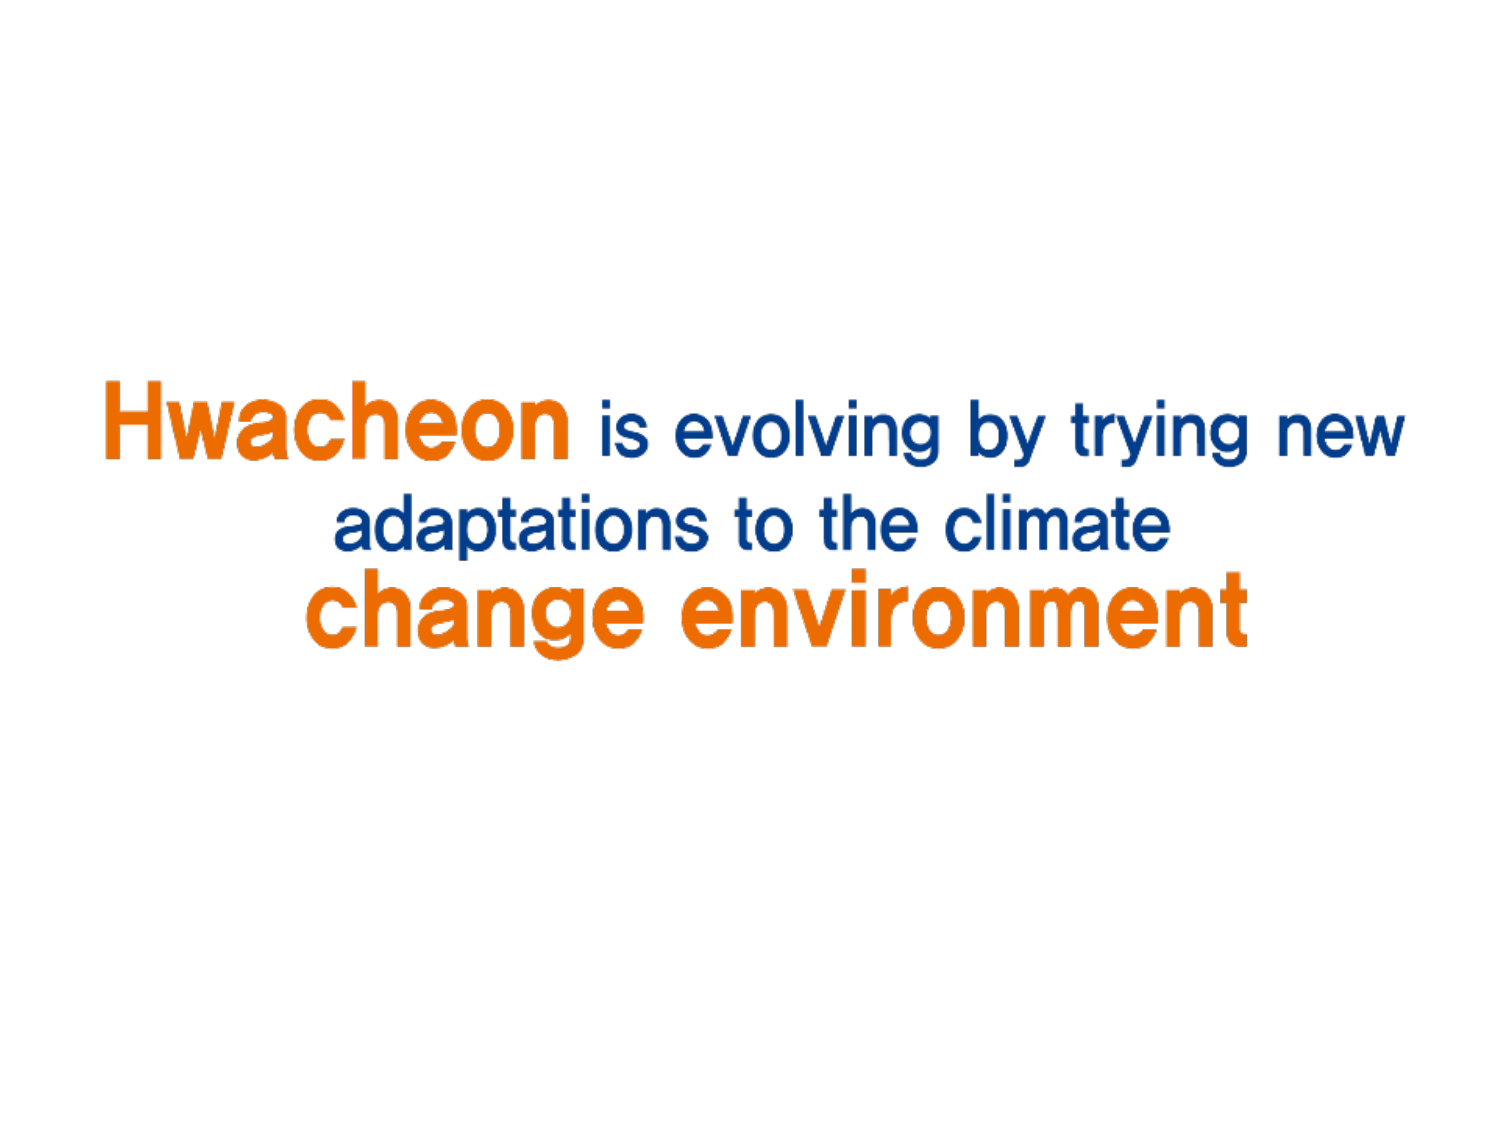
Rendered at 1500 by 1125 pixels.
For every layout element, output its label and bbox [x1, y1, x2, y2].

picture [0, 366, 1500, 670]
